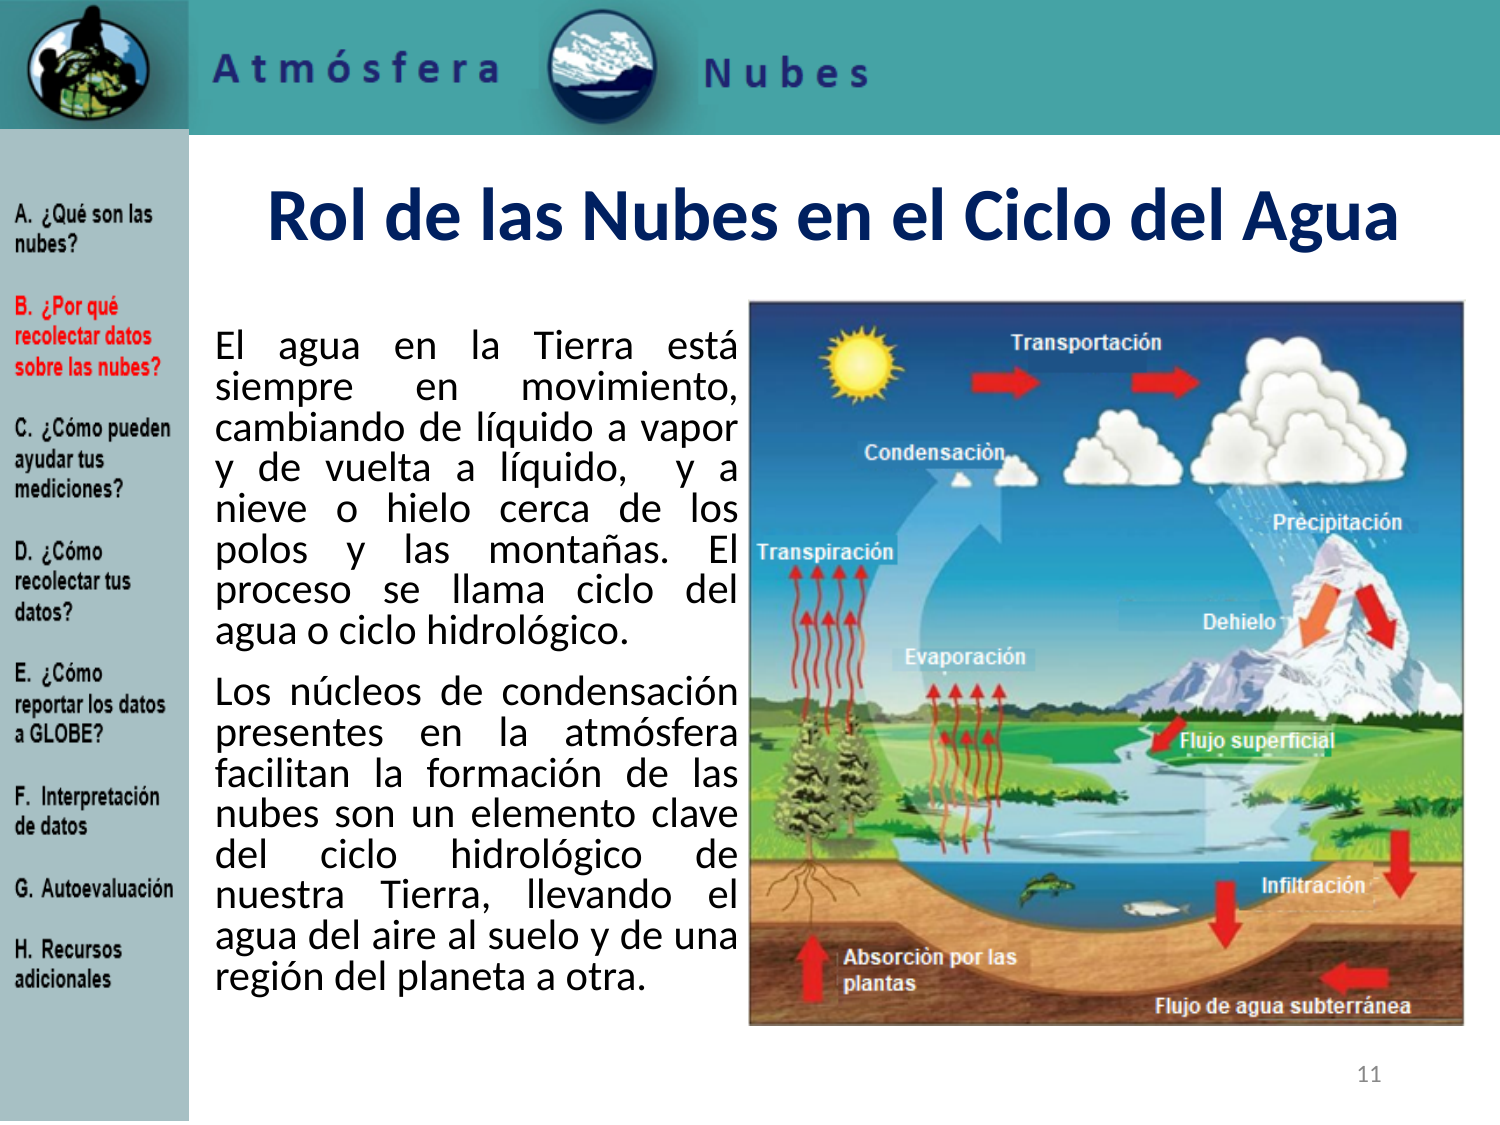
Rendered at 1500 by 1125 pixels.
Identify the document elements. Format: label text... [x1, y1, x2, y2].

picture [0, 0, 1500, 1122]
slide_number ‹#› [1059, 1042, 1397, 1103]
title Rol de las Nubes en el Ciclo del Agua [252, 160, 1420, 273]
list El agua en la Tierra está siempre en movimiento, cambiando de líquido a vapor y de vuelta a líquido, y a nieve o hielo cerca de los polos y las montañas. El proceso se llama ciclo del agua o ciclo hidrológico. Los núcleos de condensación presentes en la atmósfera facilitan la formación de las nubes son un elemento clave del ciclo hidrológico de nuestra Tierra, llevando el agua del aire al suelo y de una región del planeta a otra. [199, 319, 742, 1002]
picture [747, 298, 1467, 1026]
